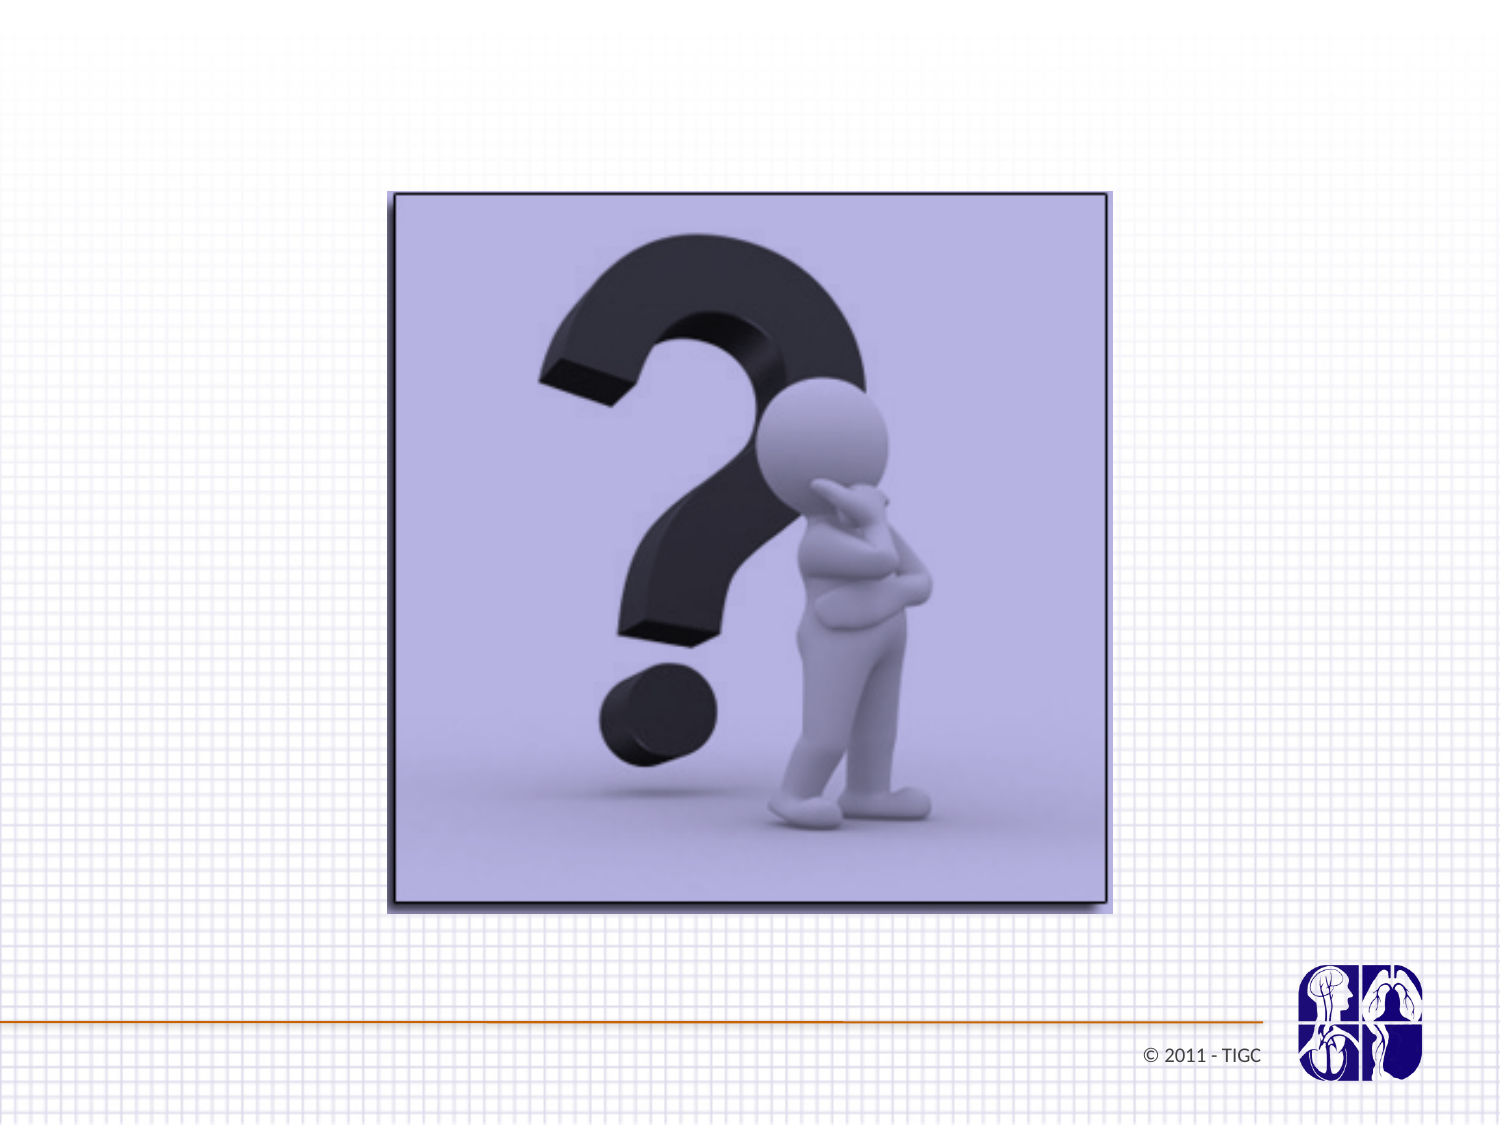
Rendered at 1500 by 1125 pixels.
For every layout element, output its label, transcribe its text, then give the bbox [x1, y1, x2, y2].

footer © 2011 - TIGC [801, 1024, 1277, 1085]
picture [0, 0, 1500, 1125]
